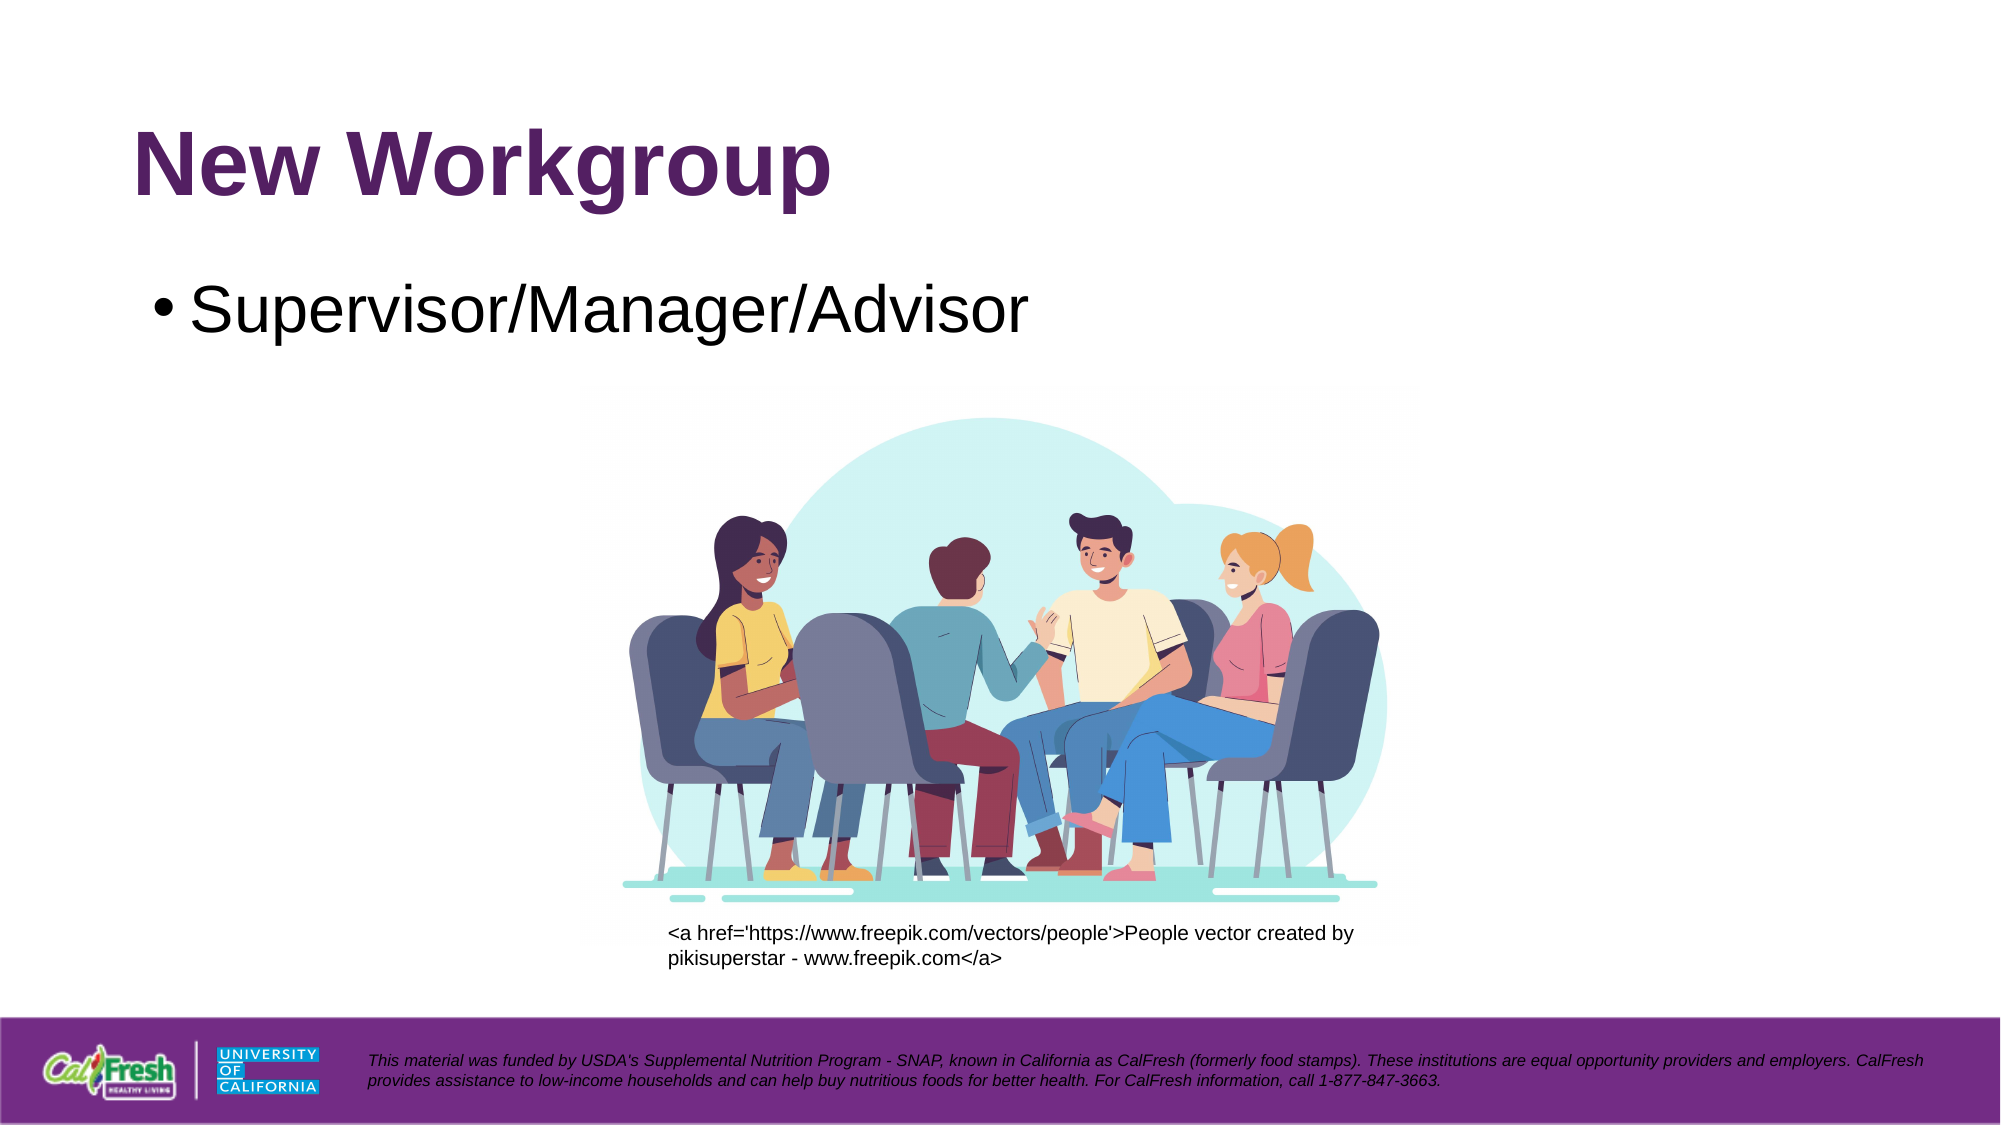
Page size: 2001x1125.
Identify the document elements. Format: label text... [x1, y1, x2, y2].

title New Workgroup [117, 56, 1843, 275]
list Supervisor/Manager/Advisor [137, 267, 1900, 853]
picture [0, 0, 2001, 1125]
text_box <a href='https://www.freepik.com/vectors/people'>People vector created by pikisuperstar - www.freepik.com</a> [653, 912, 1428, 978]
